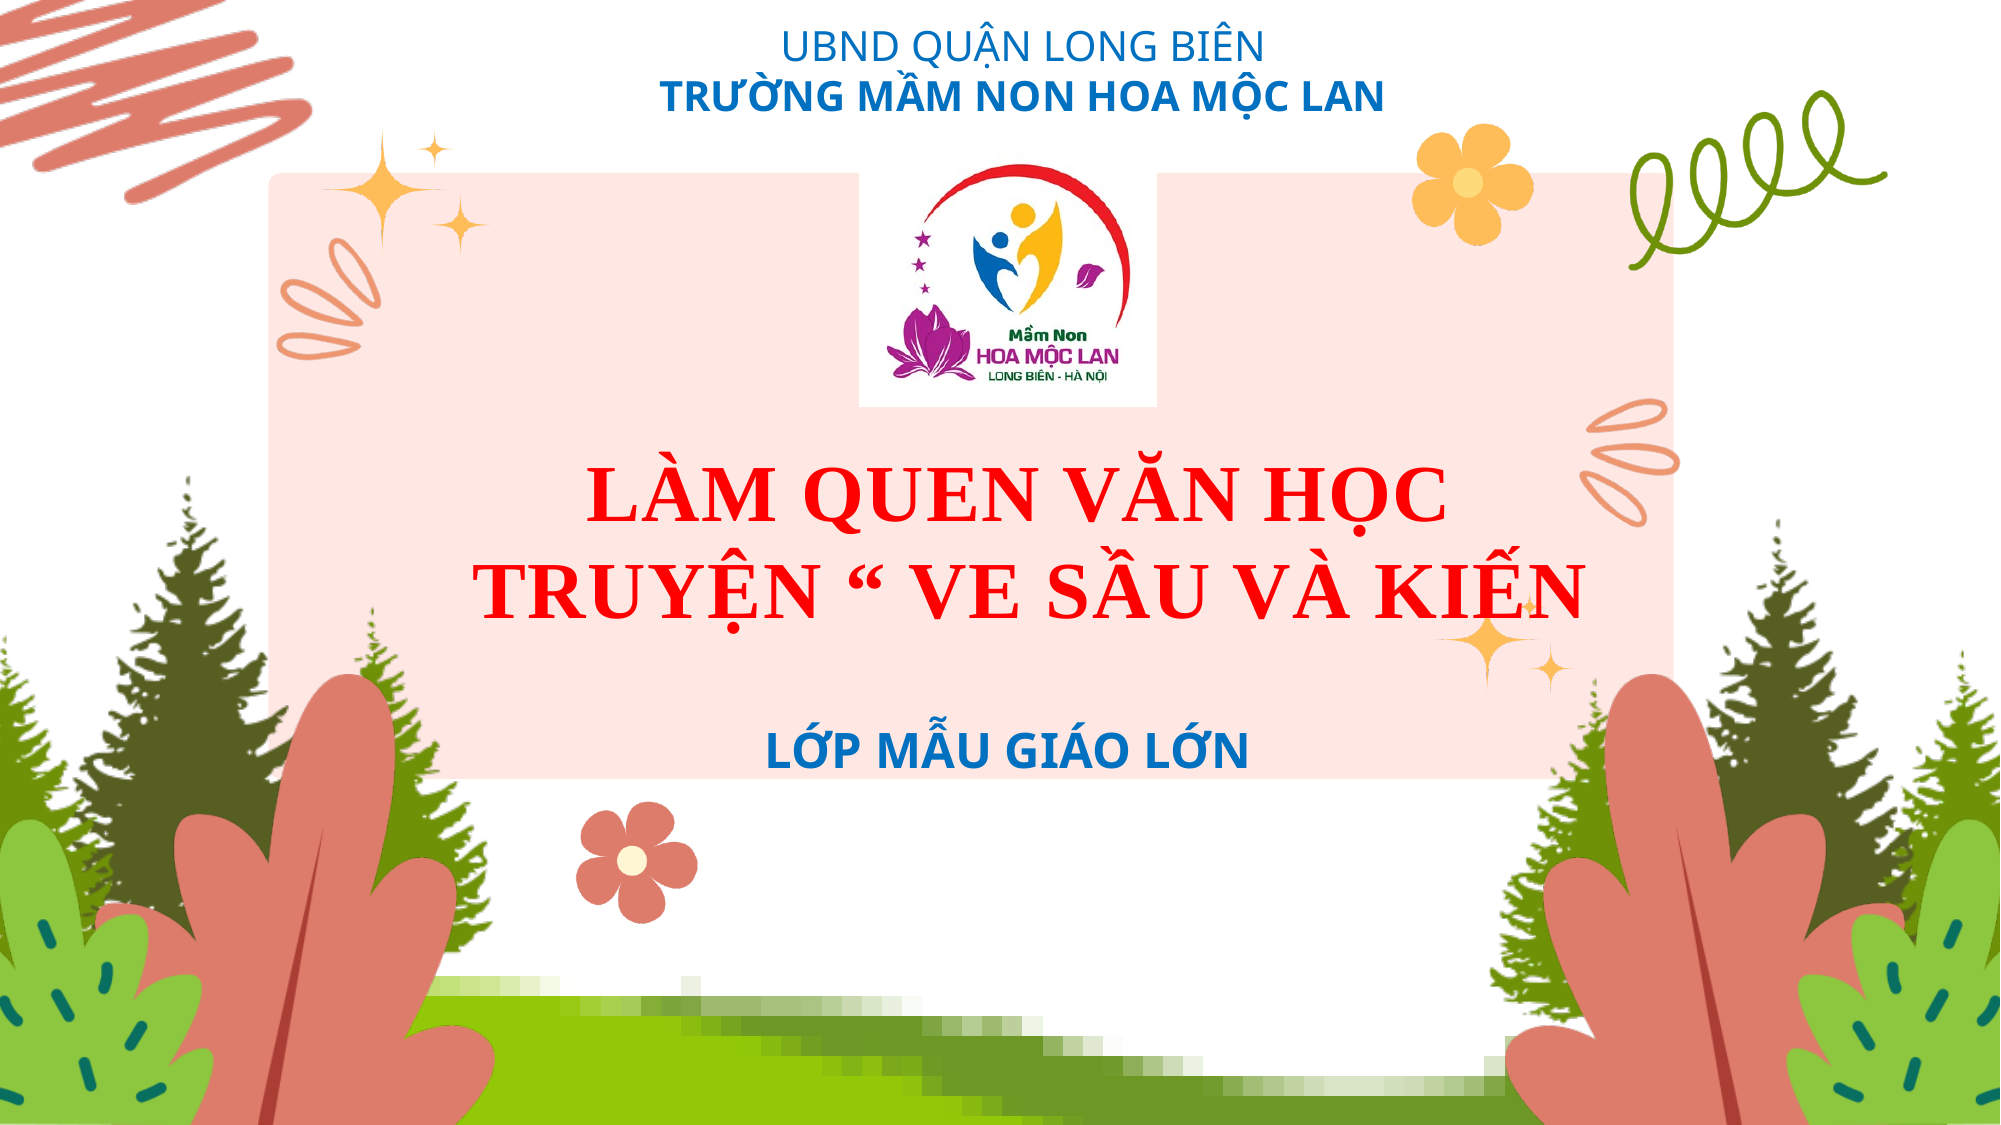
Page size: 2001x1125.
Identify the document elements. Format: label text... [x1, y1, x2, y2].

picture [1569, 401, 1707, 505]
picture [0, 475, 2000, 1125]
text_box UBND QUẬN LONG BIÊN TRƯỜNG MẦM NON HOA MỘC LAN [541, 12, 1505, 128]
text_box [268, 172, 1674, 779]
picture [0, 0, 495, 363]
picture [540, 768, 719, 949]
picture [1627, 90, 1888, 271]
picture [859, 139, 1157, 407]
picture [1376, 90, 1555, 271]
